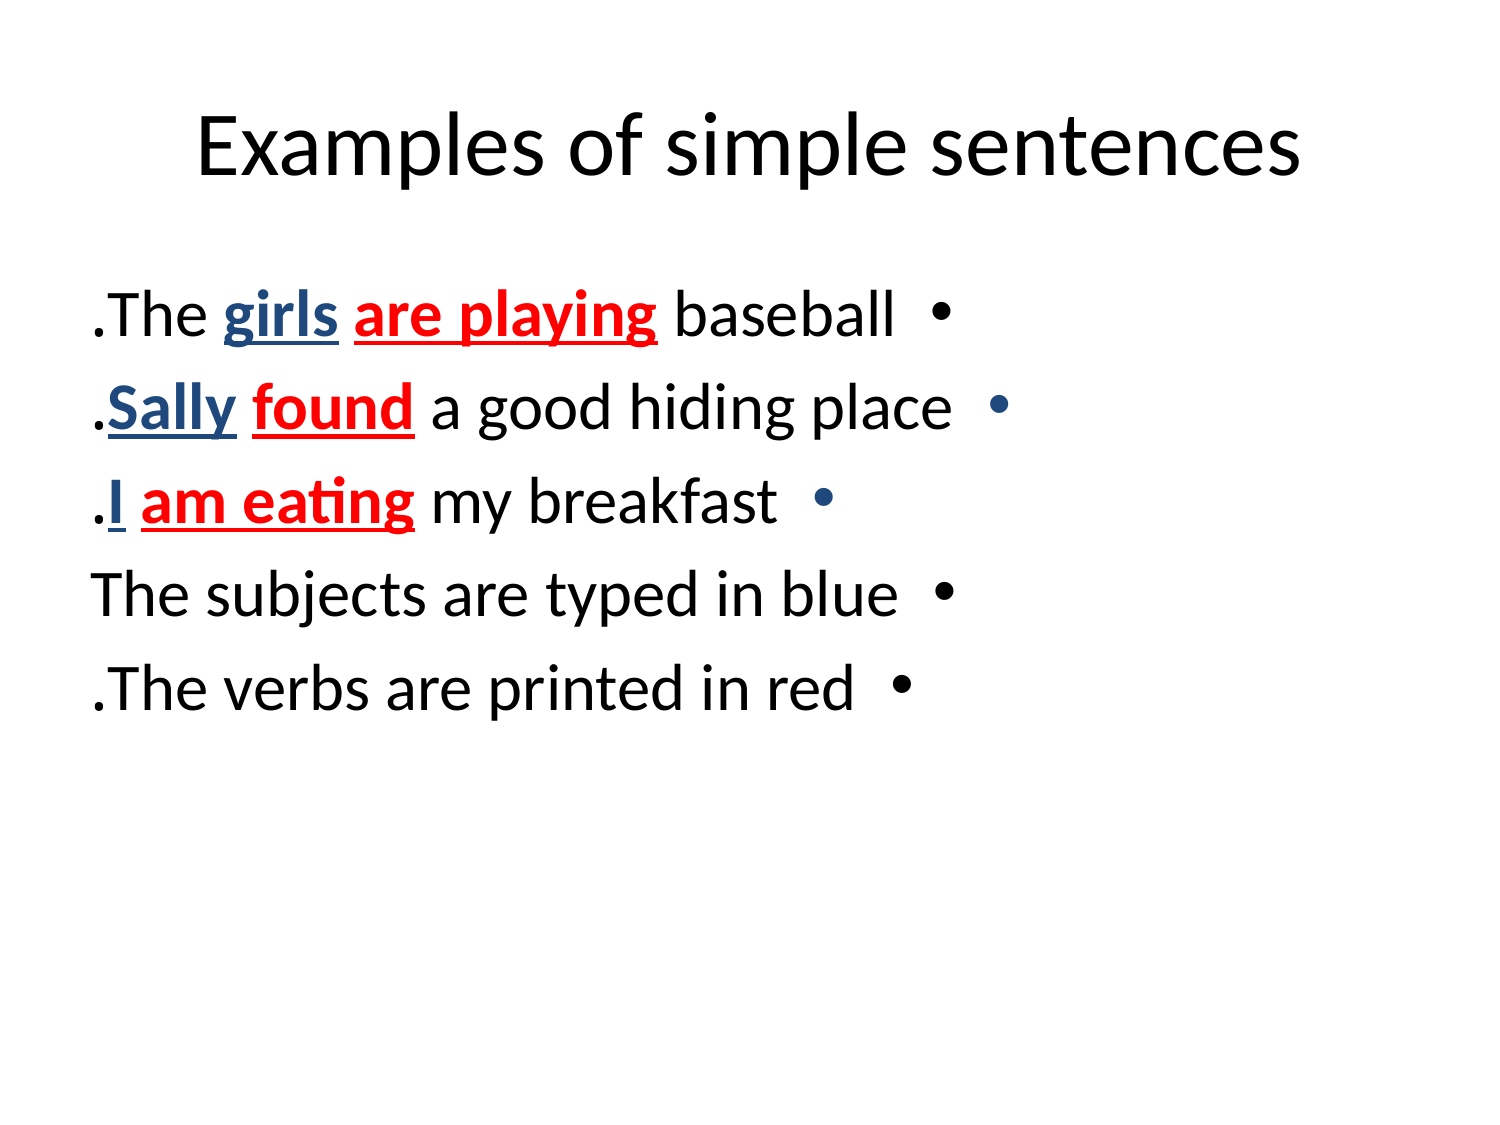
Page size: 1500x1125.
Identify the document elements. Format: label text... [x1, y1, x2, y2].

title Examples of simple sentences [75, 45, 1425, 233]
list The girls are playing baseball. Sally found a good hiding place. I am eating my breakfast. The subjects are typed in blue The verbs are printed in red. [75, 262, 1425, 1005]
